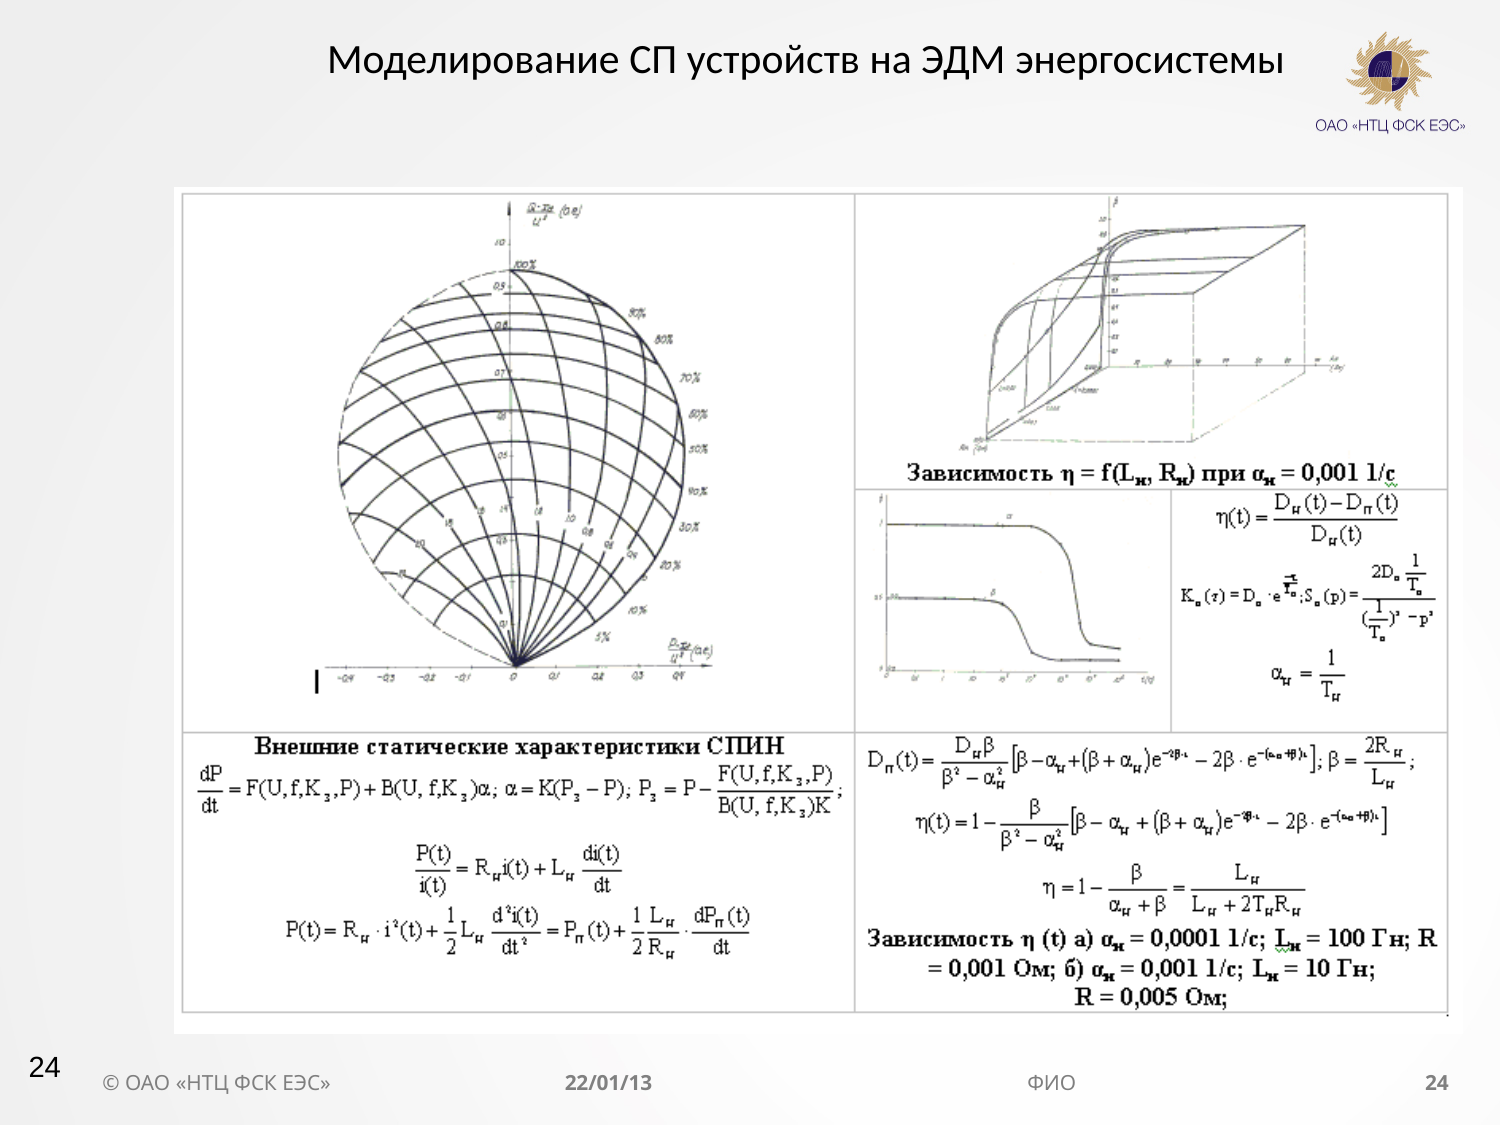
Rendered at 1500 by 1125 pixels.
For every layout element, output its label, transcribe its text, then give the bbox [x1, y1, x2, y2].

slide_number 24 [13, 1040, 111, 1121]
title Моделирование СП устройств на ЭДМ энергосистемы [150, 24, 1463, 100]
picture [0, 0, 1500, 1125]
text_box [174, 187, 1463, 1034]
